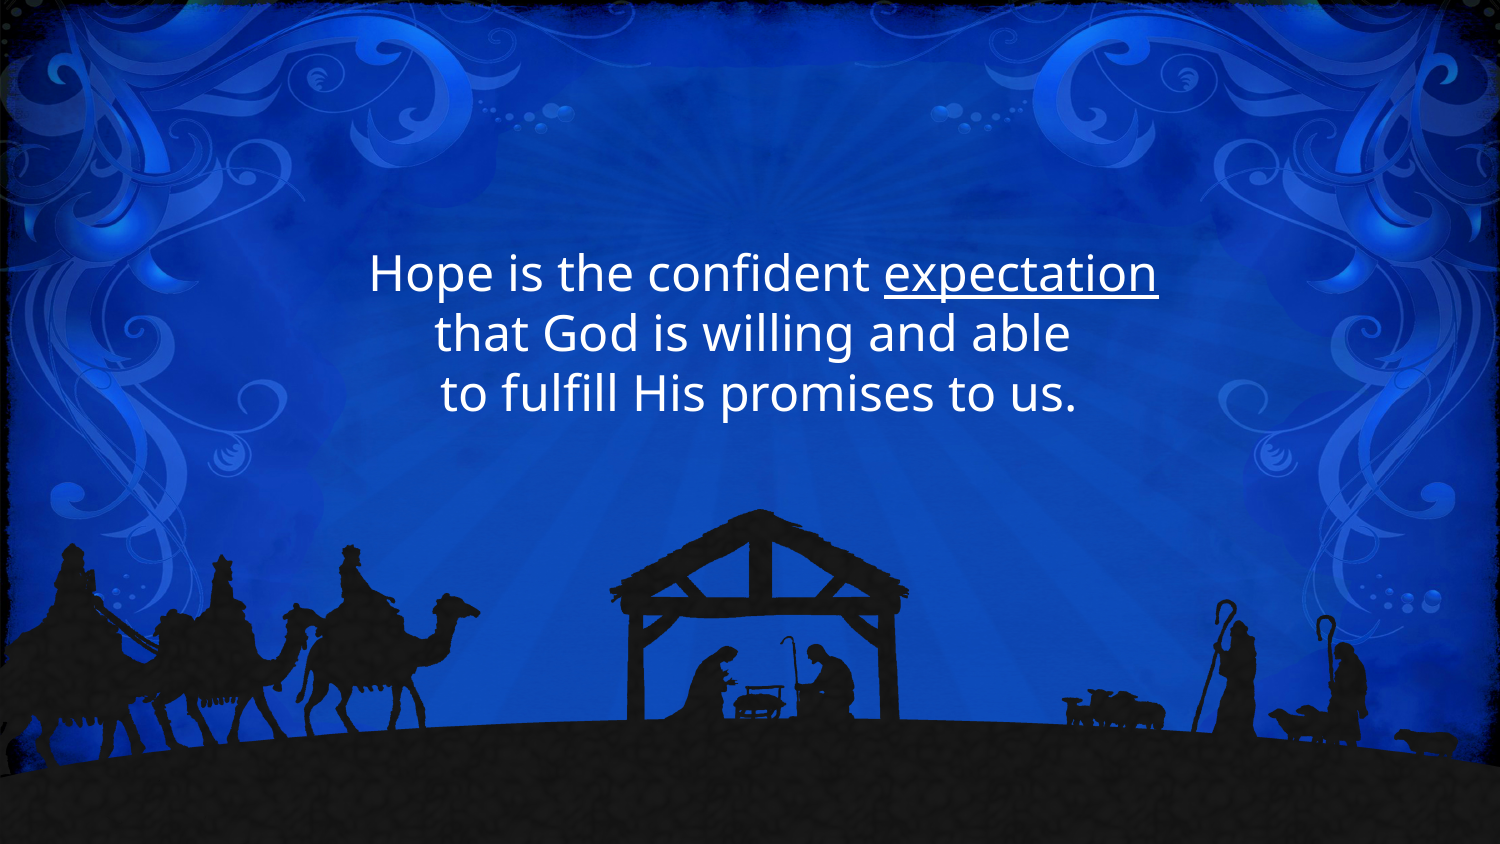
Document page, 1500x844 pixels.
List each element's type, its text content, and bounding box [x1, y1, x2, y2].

text_box Hope is the confident expectation that God is willing and able to fulfill His promises to us. [228, 234, 1291, 430]
picture [0, 0, 1500, 844]
